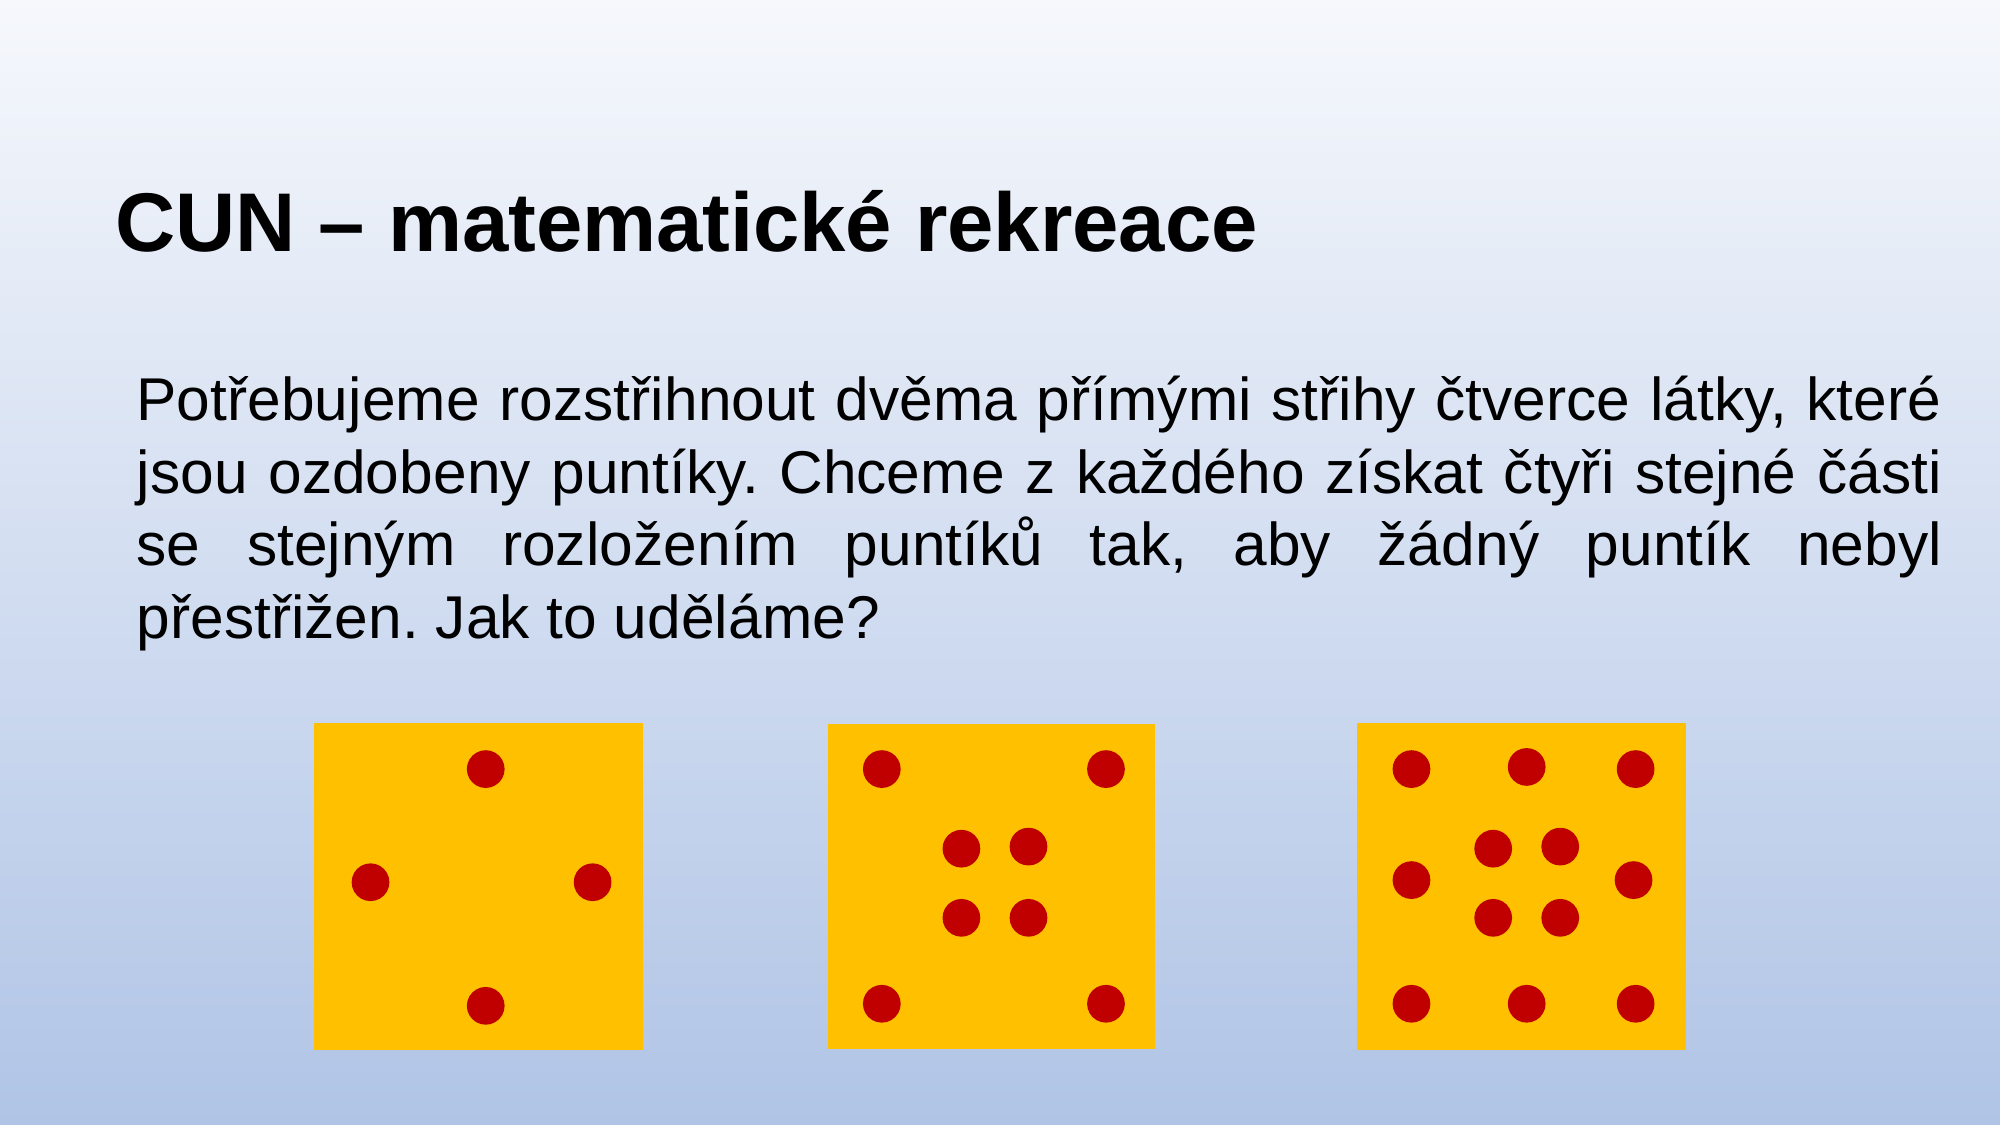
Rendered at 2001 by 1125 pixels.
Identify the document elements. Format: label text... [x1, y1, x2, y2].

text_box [316, 725, 1684, 1048]
subtitle Potřebujeme rozstřihnout dvěma přímými střihy čtverce látky, které jsou ozdobeny puntíky. Chceme z každého získat čtyři stejné části se stejným rozložením puntíků tak, aby žádný puntík nebyl přestřižen. Jak to uděláme? [121, 352, 1959, 1098]
title CUN – matematické rekreace [100, 112, 1914, 276]
